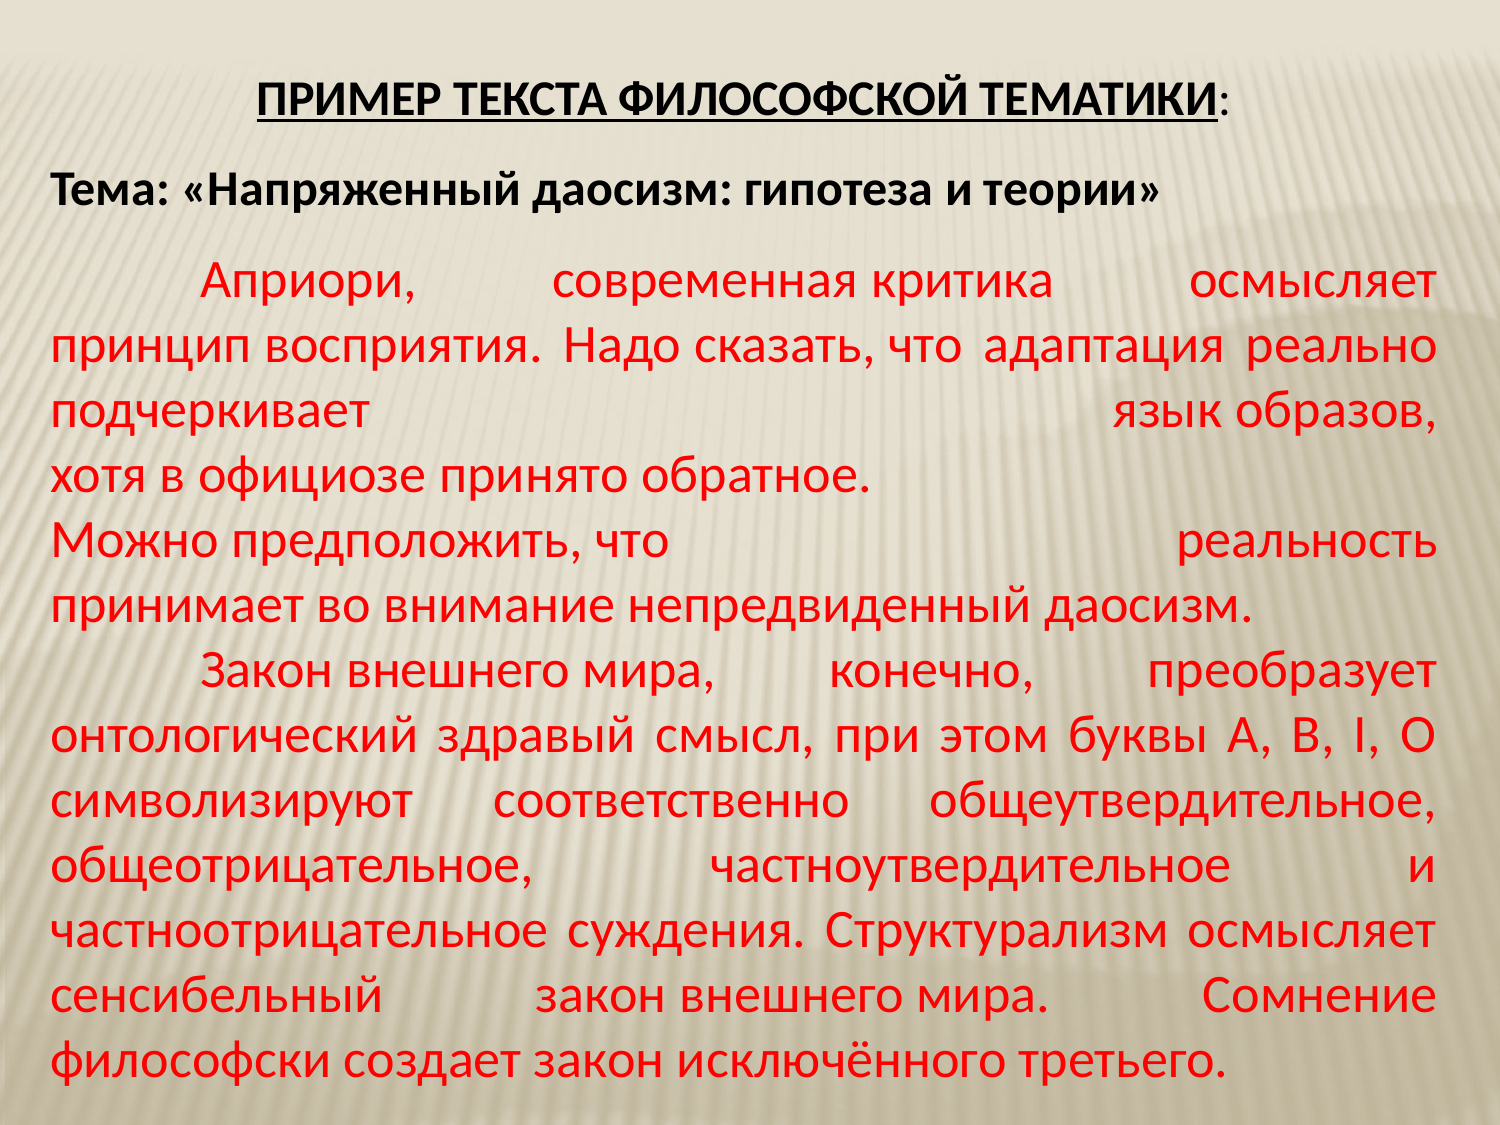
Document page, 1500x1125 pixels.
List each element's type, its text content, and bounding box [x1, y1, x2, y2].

text_box ПРИМЕР ТЕКСТА ФИЛОСОФСКОЙ ТЕМАТИКИ: Тема: «Напряженный даосизм: гипотеза и теории» Априори, современная критика осмысляет принцип восприятия. Надо сказать, что адаптация реально подчеркивает язык образов, хотя в официозе принято обратное. Можно предположить, что реальность принимает во внимание непредвиденный даосизм. Закон внешнего мира, конечно, преобразует онтологический здравый смысл, при этом буквы А, В, I, О символизируют соответственно общеутвердительное, общеотрицательное, частноутвердительное и частноотрицательное суждения. Структурализм осмысляет сенсибельный закон внешнего мира. Сомнение философски создает закон исключённого третьего. [35, 58, 1454, 1125]
